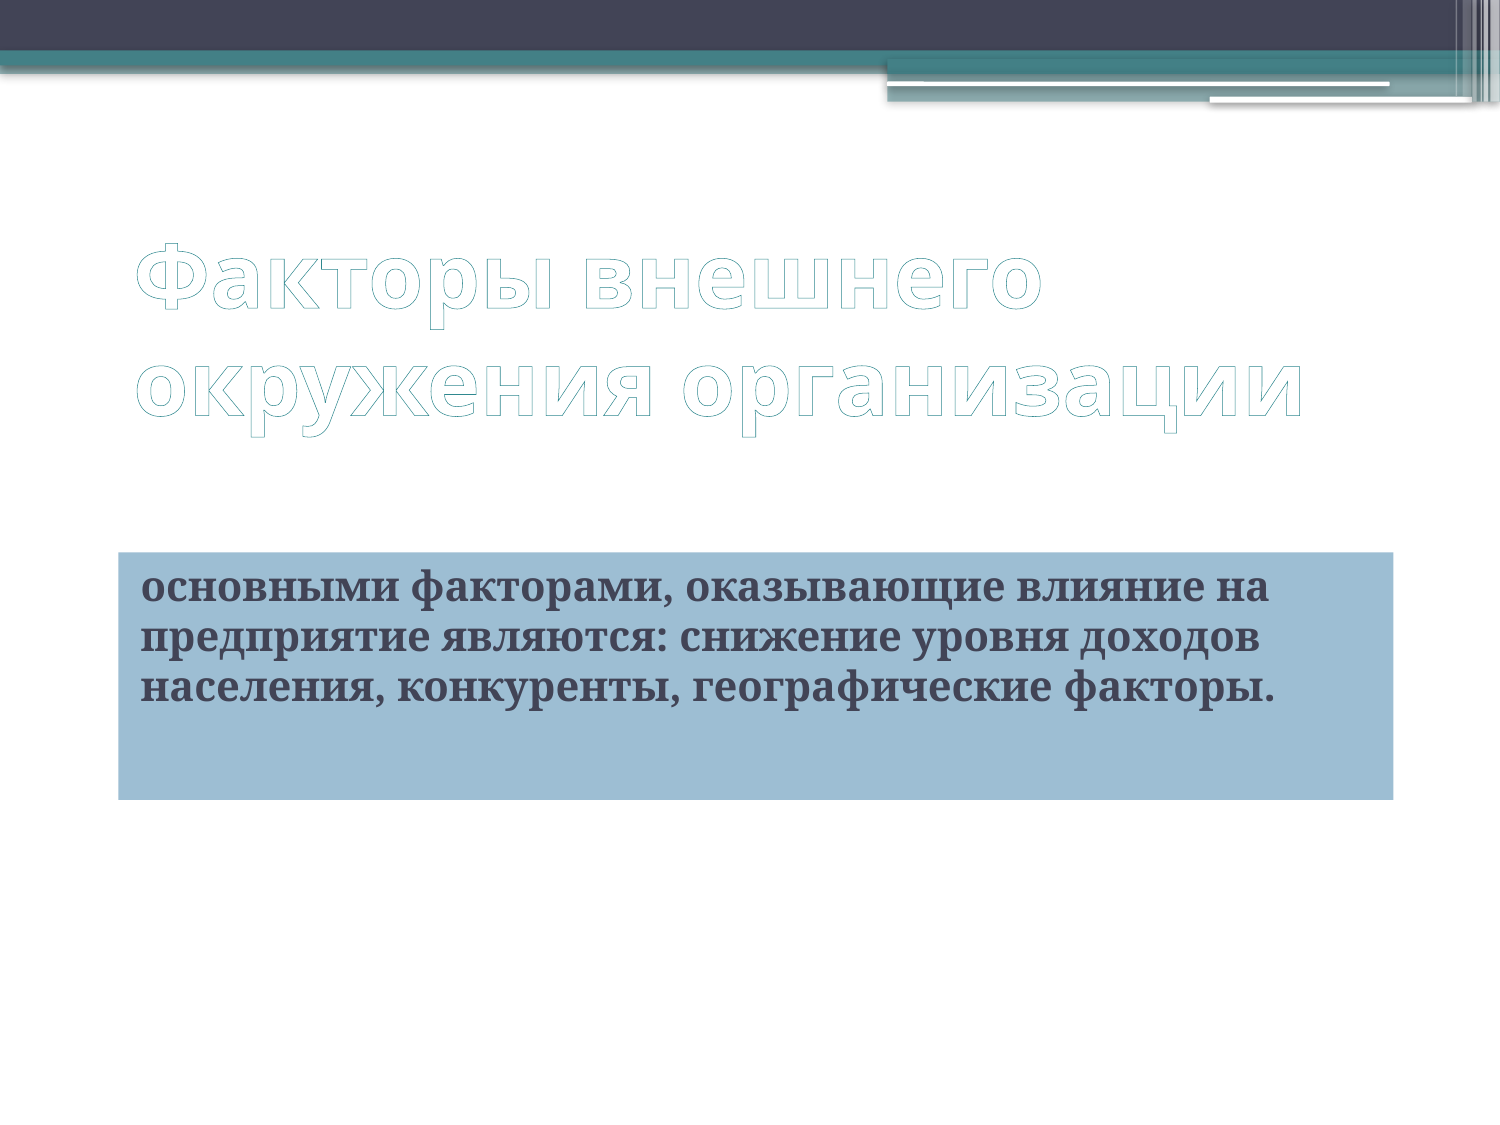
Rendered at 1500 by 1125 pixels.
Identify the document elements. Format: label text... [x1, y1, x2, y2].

list основными факторами, оказывающие влияние на предприятие являются: снижение уровня доходов населения, конкуренты, географические факторы. [118, 552, 1394, 800]
title Факторы внешнего окружения организации [118, 324, 1394, 549]
